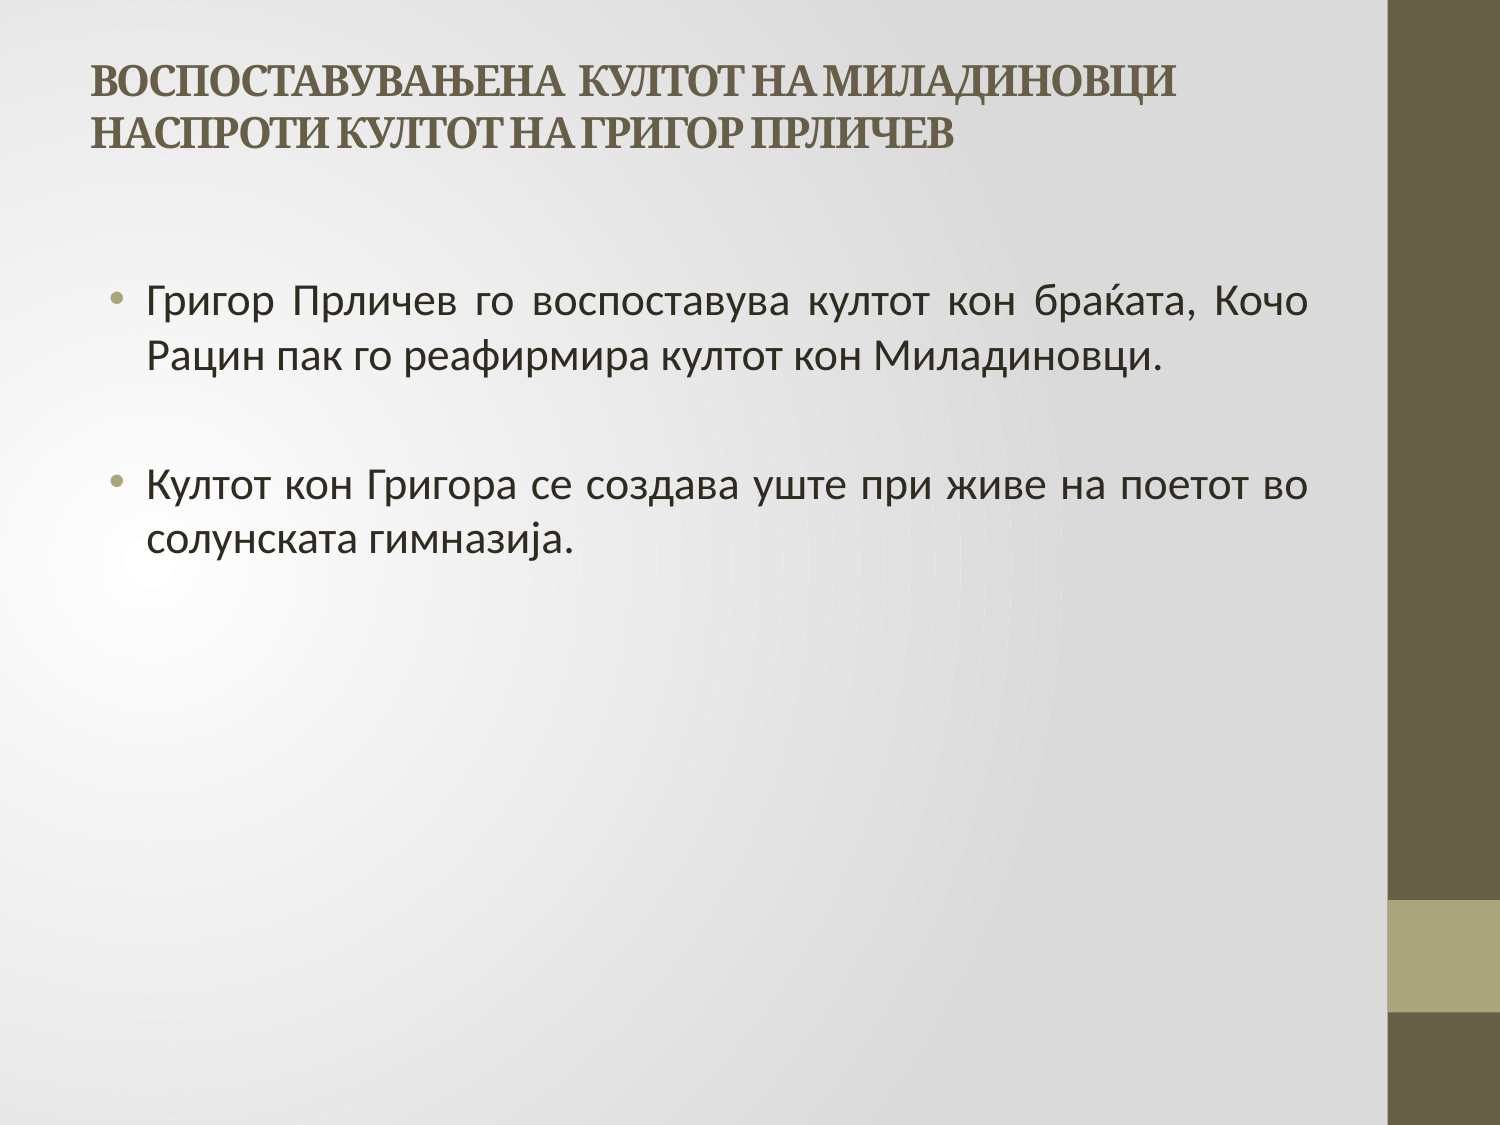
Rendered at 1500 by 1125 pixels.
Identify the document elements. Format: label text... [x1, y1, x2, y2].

title ВОСПОСТАВУВАЊЕНА КУЛТОТ НА МИЛАДИНОВЦИ НАСПРОТИ КУЛТОТ НА ГРИГОР ПРЛИЧЕВ [75, 45, 1325, 233]
list Григор Прличев го воспоставува култот кон браќата, Кочо Рацин пак го реафирмира култот кон Миладиновци. Култот кон Григора се создава уште при живе на поетот во солунската гимназија. [75, 262, 1325, 1050]
